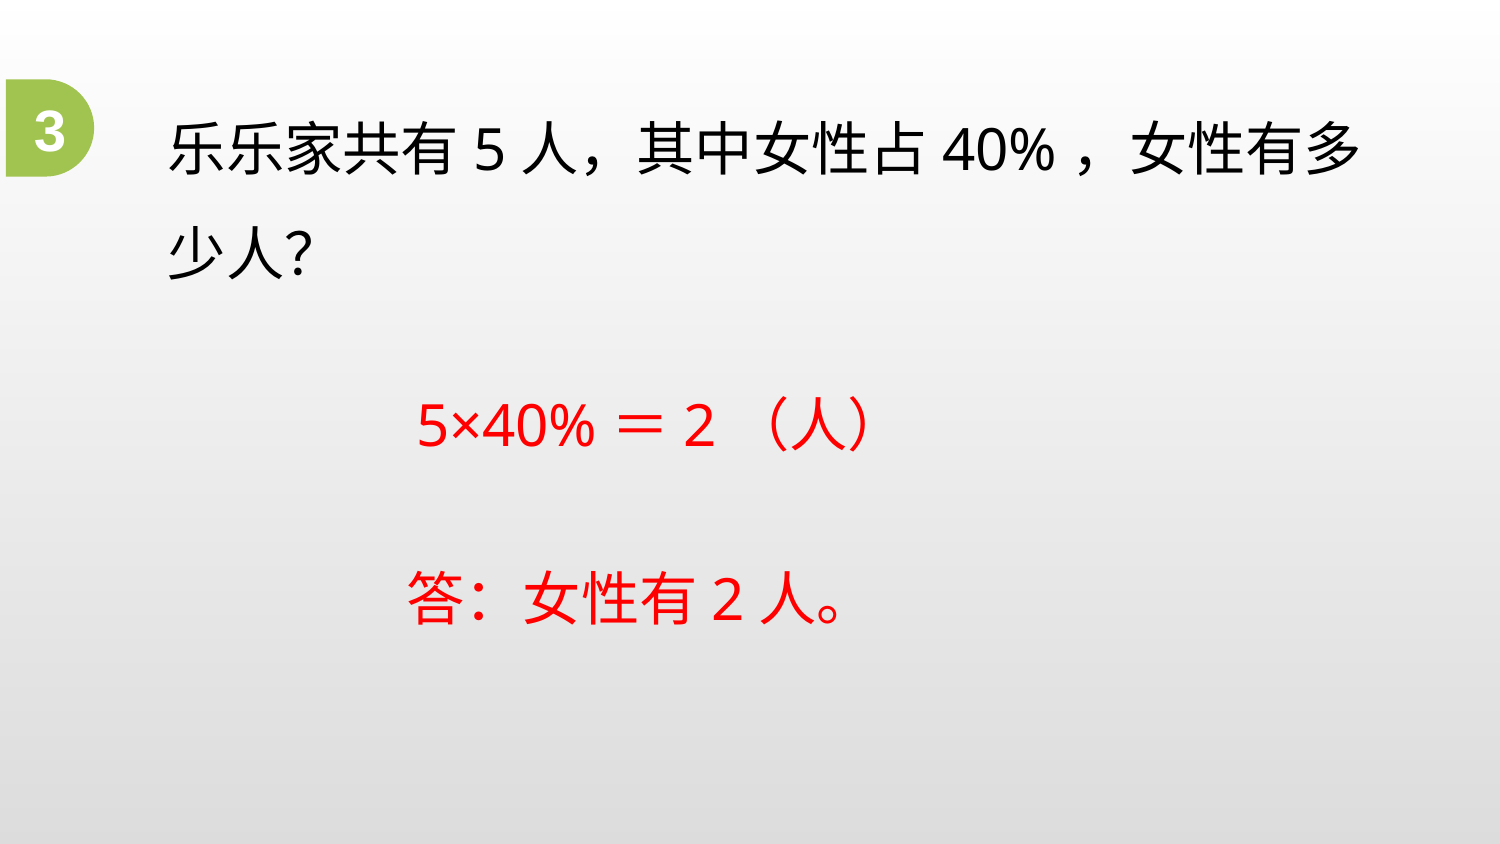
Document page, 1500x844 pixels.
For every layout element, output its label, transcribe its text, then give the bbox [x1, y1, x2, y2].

text_box 3 [4, 78, 96, 178]
text_box 乐乐家共有5人，其中女性占40%，女性有多少人？ [153, 69, 1417, 295]
text_box 5×40%＝2（人） [401, 381, 1081, 466]
text_box 答：女性有2人。 [391, 554, 890, 640]
